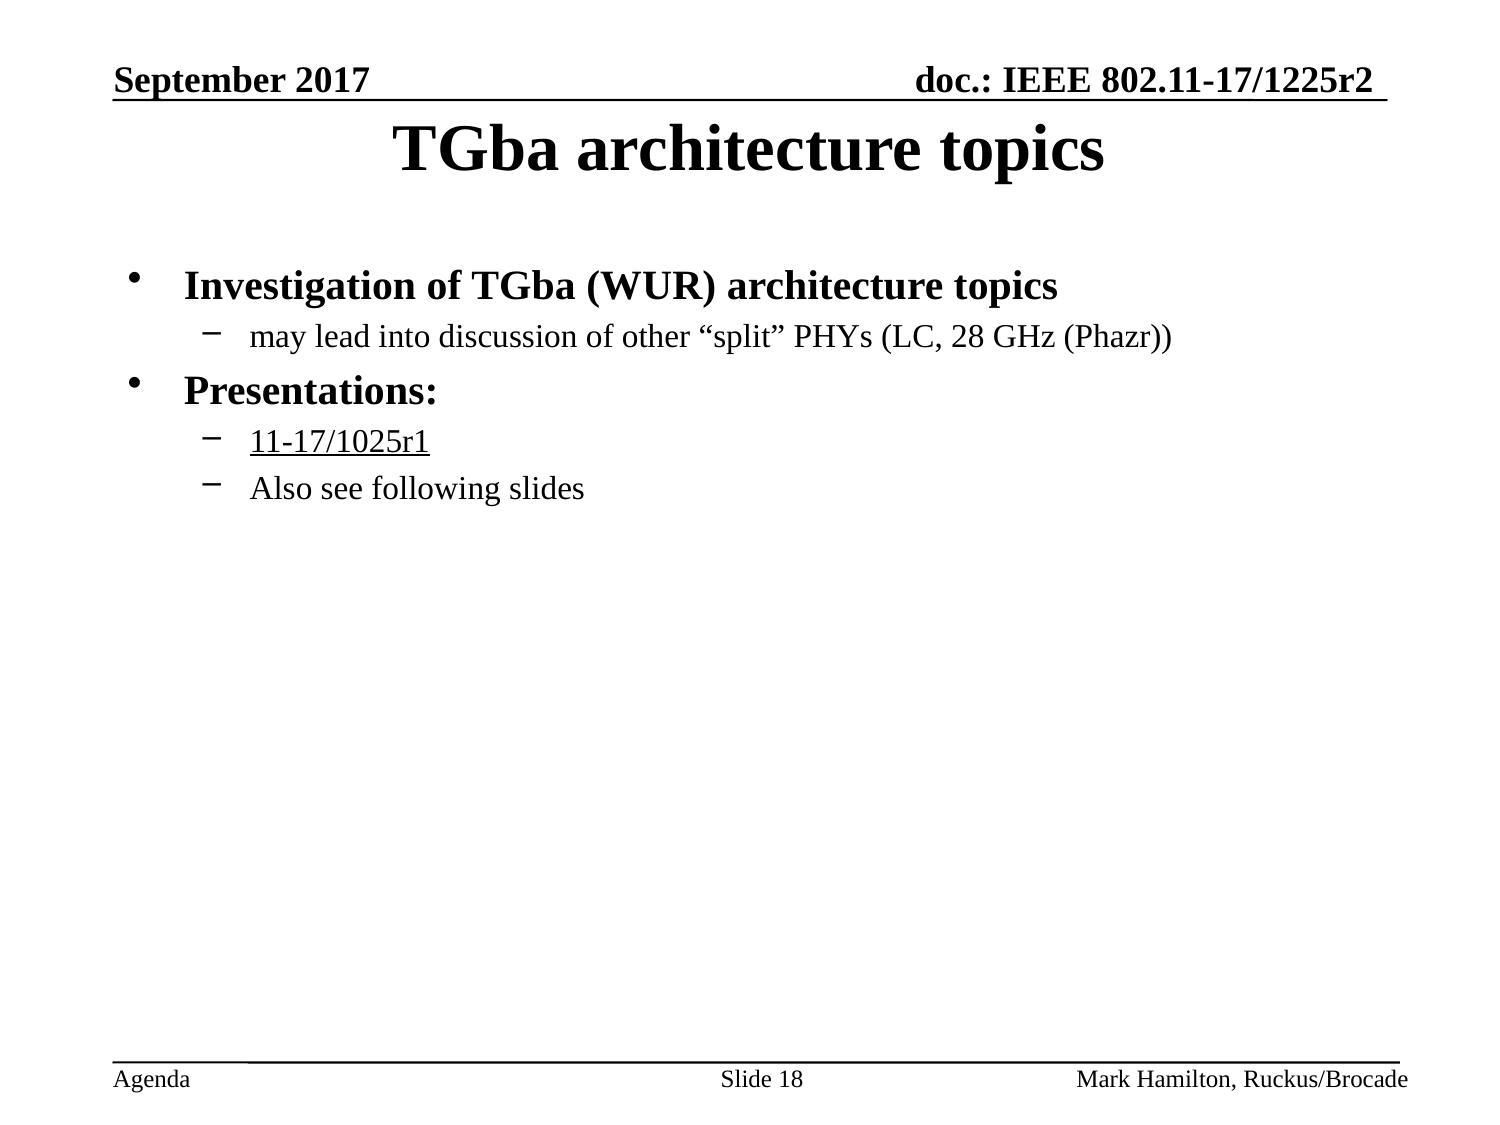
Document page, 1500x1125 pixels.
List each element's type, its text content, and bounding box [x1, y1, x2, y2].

title TGba architecture topics [112, 112, 1388, 175]
list Investigation of TGba (WUR) architecture topics may lead into discussion of other “split” PHYs (LC, 28 GHz (Phazr)) Presentations: 11-17/1025r1 Also see following slides [112, 249, 1388, 1025]
